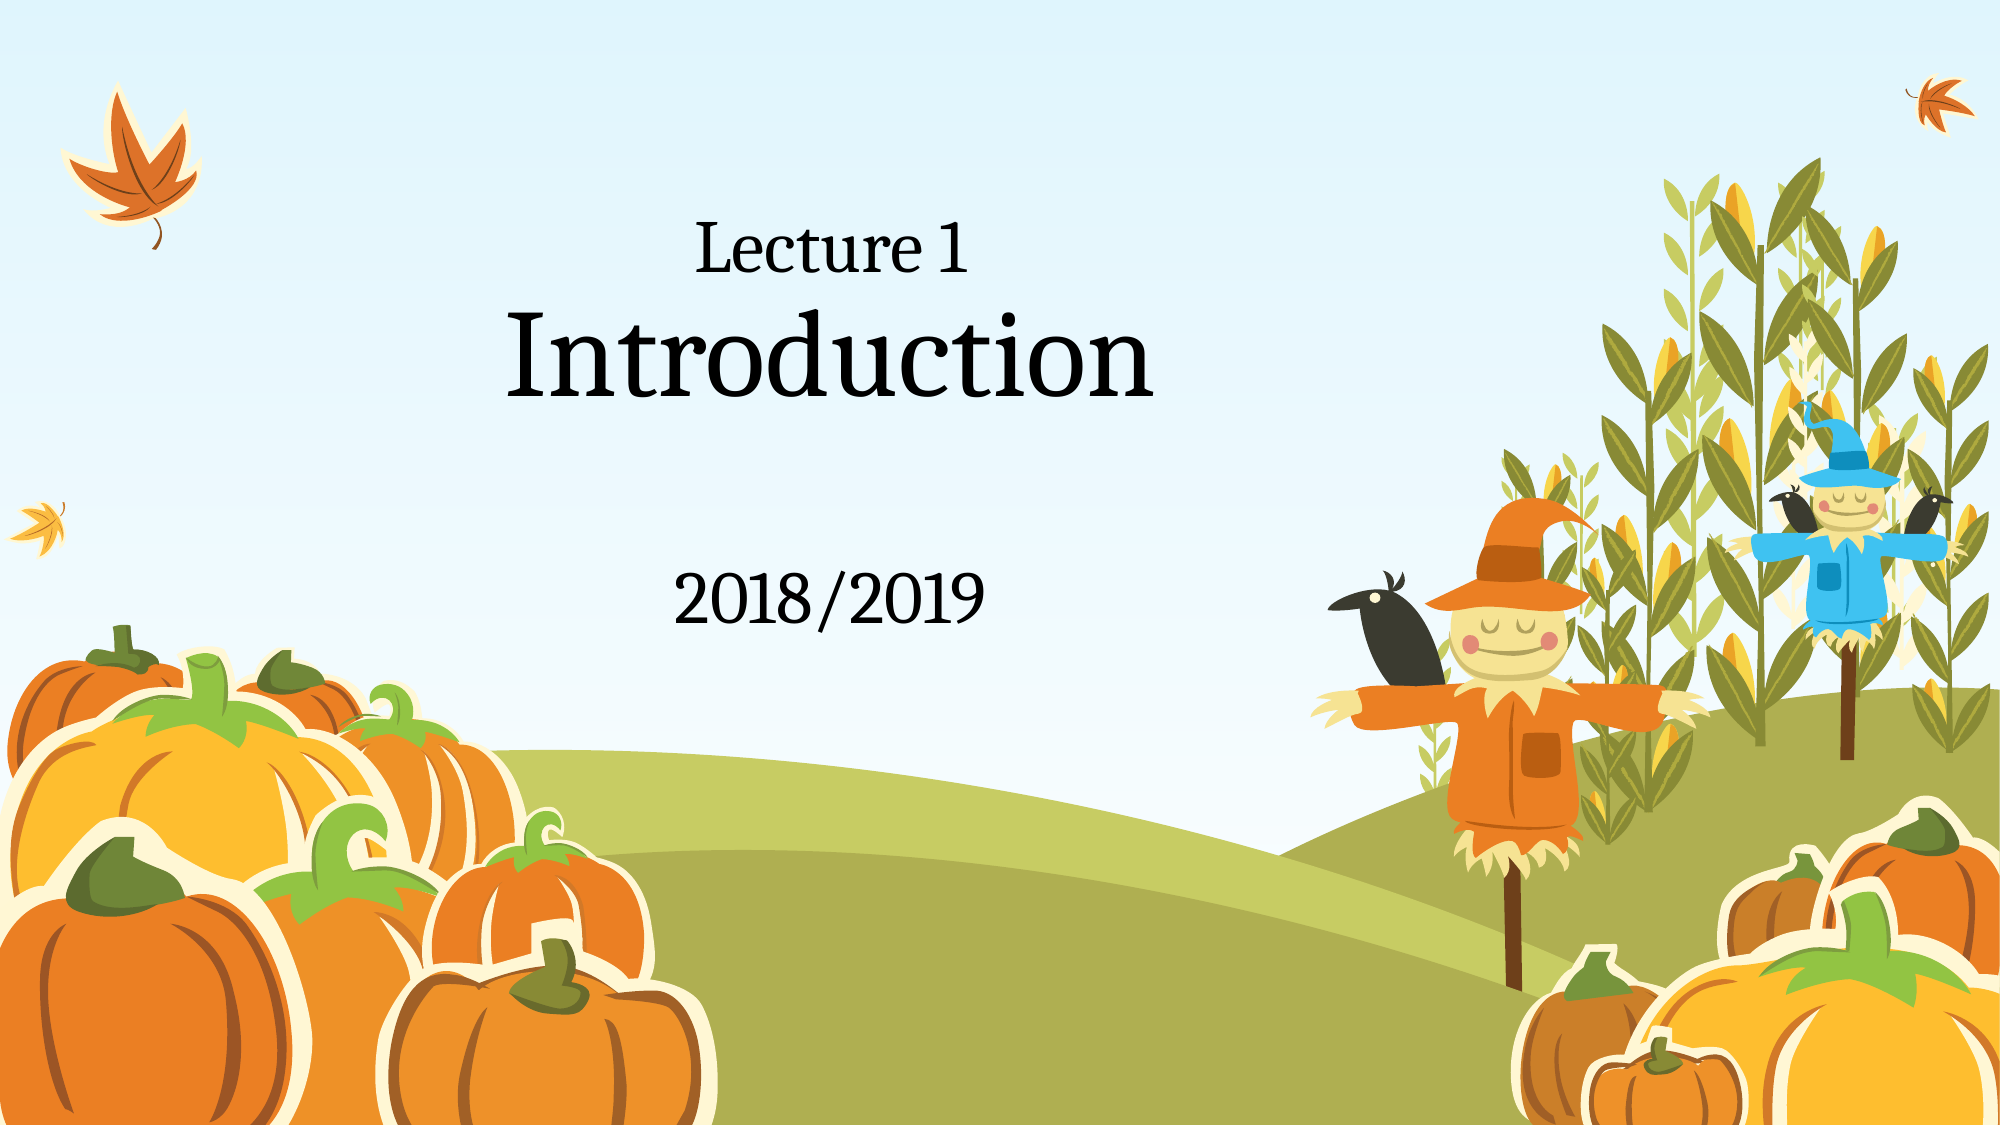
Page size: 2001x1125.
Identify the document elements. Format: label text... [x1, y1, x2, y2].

title Lecture 1 Introduction 2018/2019 [333, 135, 1328, 712]
